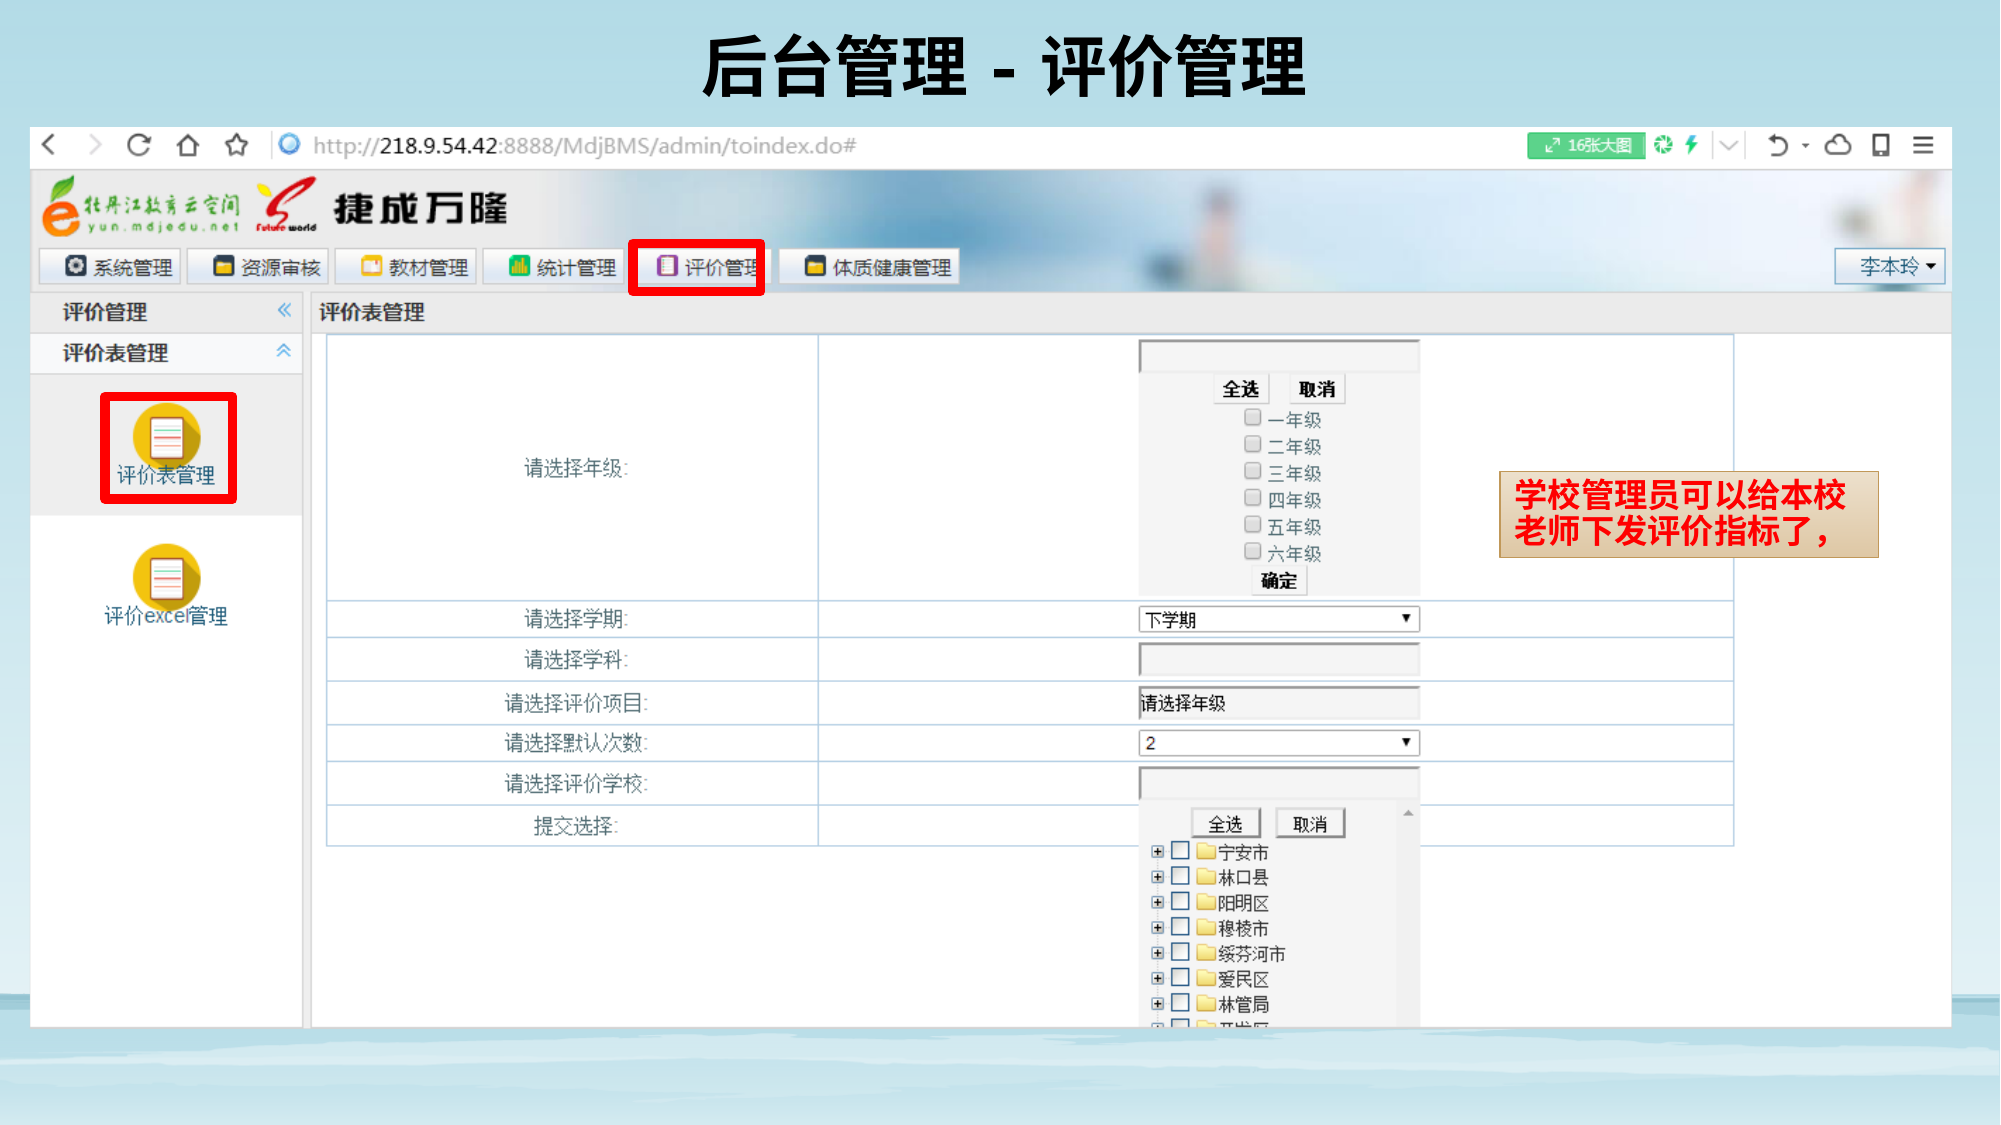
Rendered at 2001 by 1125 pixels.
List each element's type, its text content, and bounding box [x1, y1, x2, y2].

picture [0, 127, 2000, 1103]
text_box 后台管理-评价管理 [686, 17, 1323, 112]
